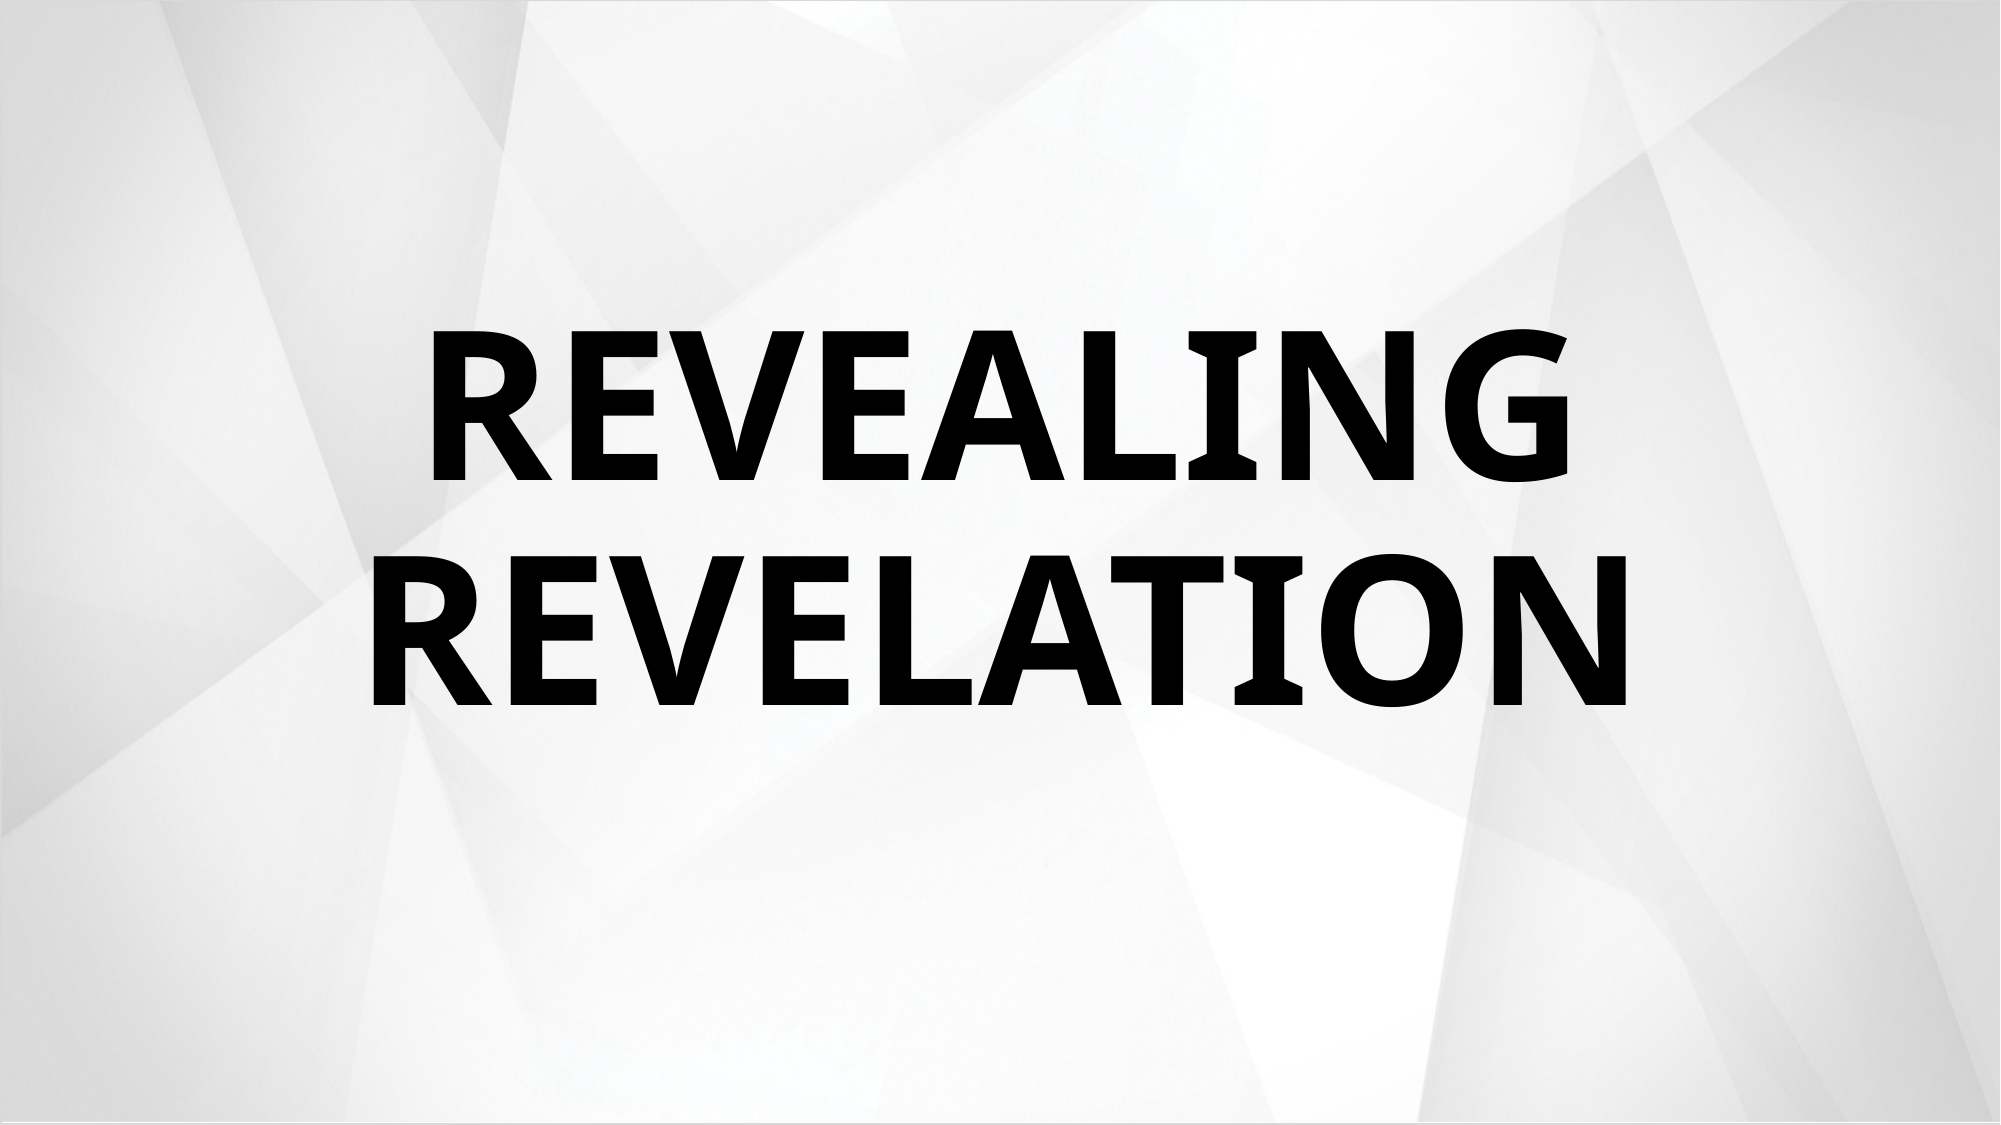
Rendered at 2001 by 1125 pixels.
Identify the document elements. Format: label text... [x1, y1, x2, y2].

picture [0, 0, 2001, 1125]
title REVEALING REVELATION [249, 366, 1750, 759]
